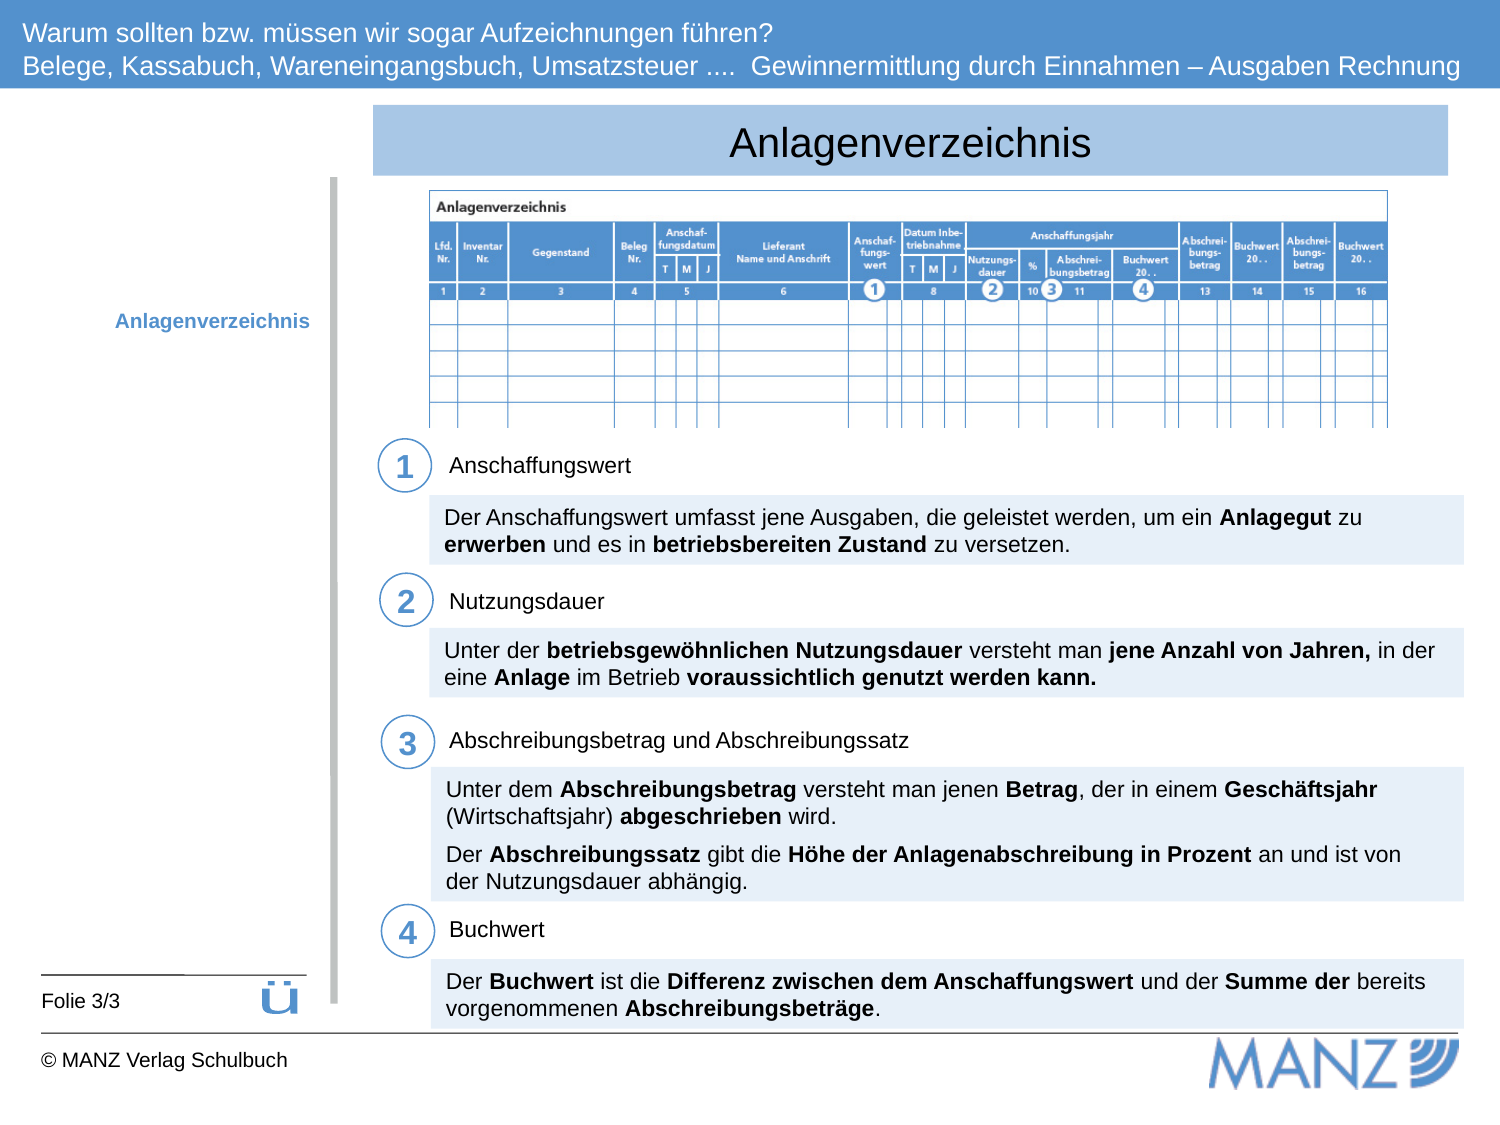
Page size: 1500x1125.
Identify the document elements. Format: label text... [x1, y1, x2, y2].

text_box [378, 437, 977, 494]
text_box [381, 903, 977, 960]
text_box Anlagenverzeichnis [29, 300, 325, 341]
text_box Anlagenverzeichnis [373, 104, 1449, 176]
text_box Der Buchwert ist die Differenz zwischen dem Anschaffungswert und der Summe der bereits vorgenommenen Abschreibungsbeträge. [430, 959, 1464, 1029]
text_box Unter dem Abschreibungsbetrag versteht man jenen Betrag, der in einem Geschäftsjahr (Wirtschaftsjahr) abgeschrieben wird. Der Abschreibungssatz gibt die Höhe der Anlagenabschreibung in Prozent an und ist von der Nutzungsdauer abhängig. [430, 766, 1464, 902]
text_box Unter der betriebsgewöhnlichen Nutzungsdauer versteht man jene Anzahl von Jahren, in der eine Anlage im Betrieb voraussichtlich genutzt werden kann. [429, 627, 1464, 698]
picture [1209, 1037, 1459, 1090]
picture [429, 190, 1388, 429]
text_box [381, 714, 977, 771]
text_box Der Anschaffungswert umfasst jene Ausgaben, die geleistet werden, um ein Anlagegut zu erwerben und es in betriebsbereiten Zustand zu versetzen. [429, 495, 1464, 565]
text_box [379, 572, 977, 629]
